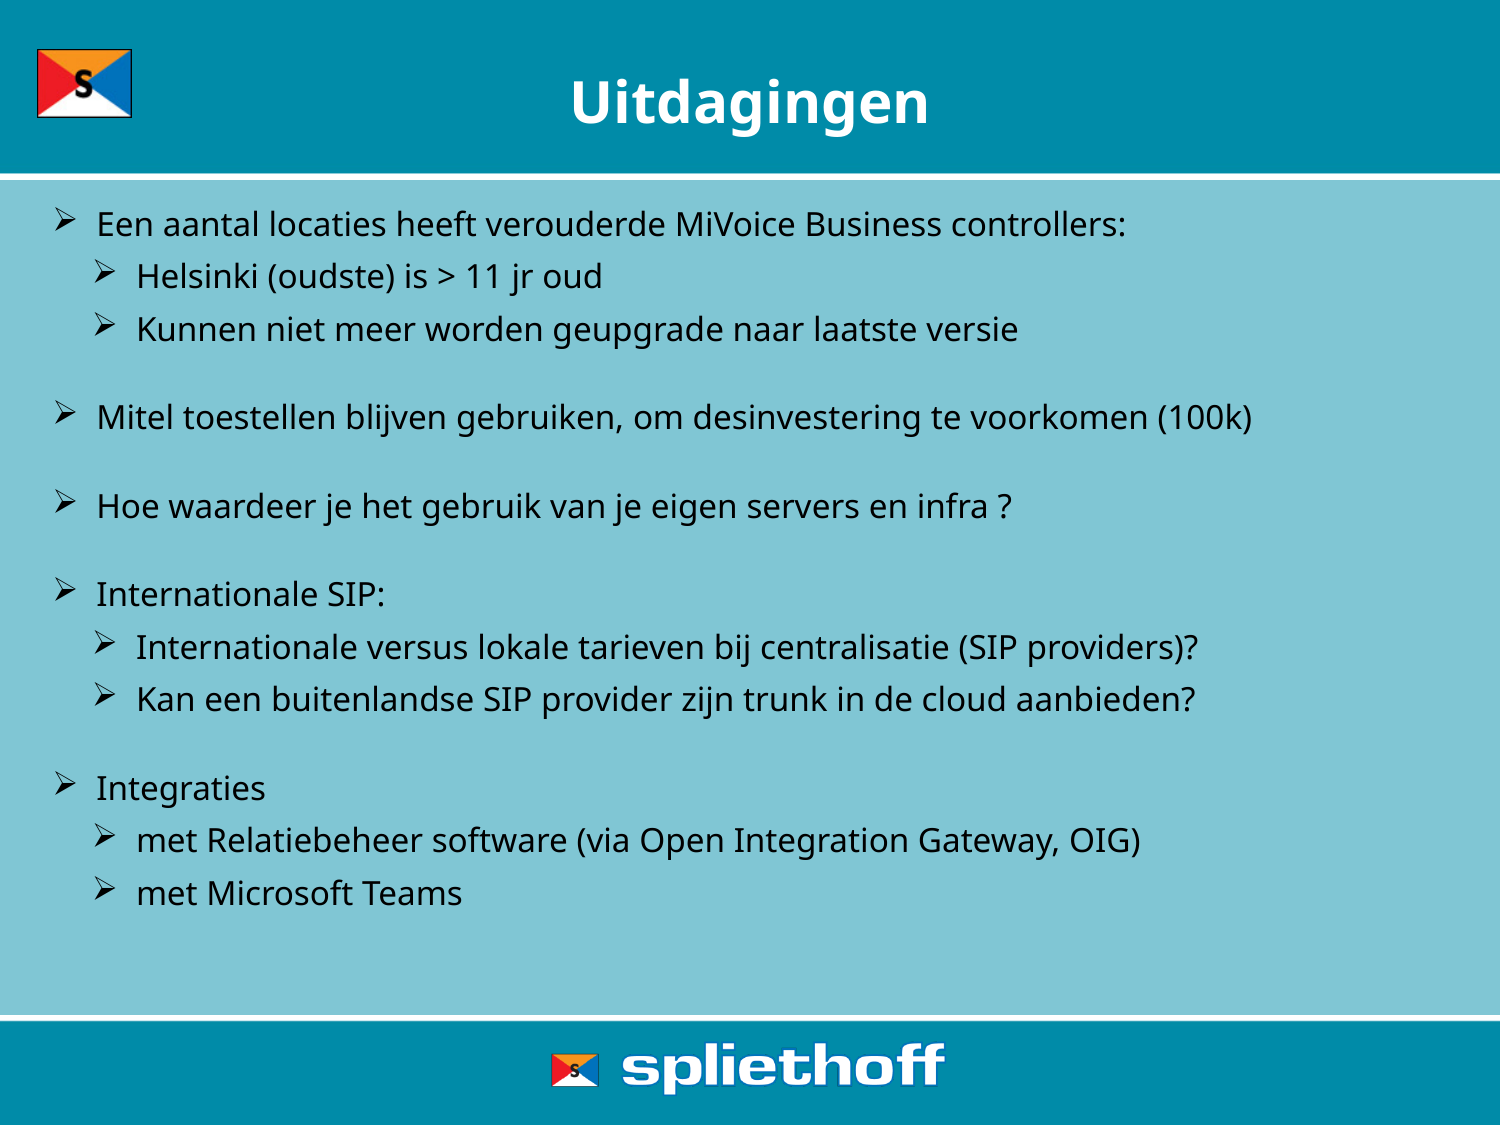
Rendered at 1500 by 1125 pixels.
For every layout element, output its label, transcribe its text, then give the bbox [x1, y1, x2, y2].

title Uitdagingen [49, 49, 1451, 151]
picture [0, 0, 1500, 180]
text_box Een aantal locaties heeft verouderde MiVoice Business controllers: Helsinki (oudste) is > 11 jr oud Kunnen niet meer worden geupgrade naar laatste versie Mitel toestellen blijven gebruiken, om desinvestering te voorkomen (100k) Hoe waardeer je het gebruik van je eigen servers en infra ? Internationale SIP: Internationale versus lokale tarieven bij centralisatie (SIP providers)? Kan een buitenlandse SIP provider zijn trunk in de cloud aanbieden? Integraties met Relatiebeheer software (via Open Integration Gateway, OIG) met Microsoft Teams [37, 199, 1488, 920]
picture [0, 1015, 1500, 1125]
